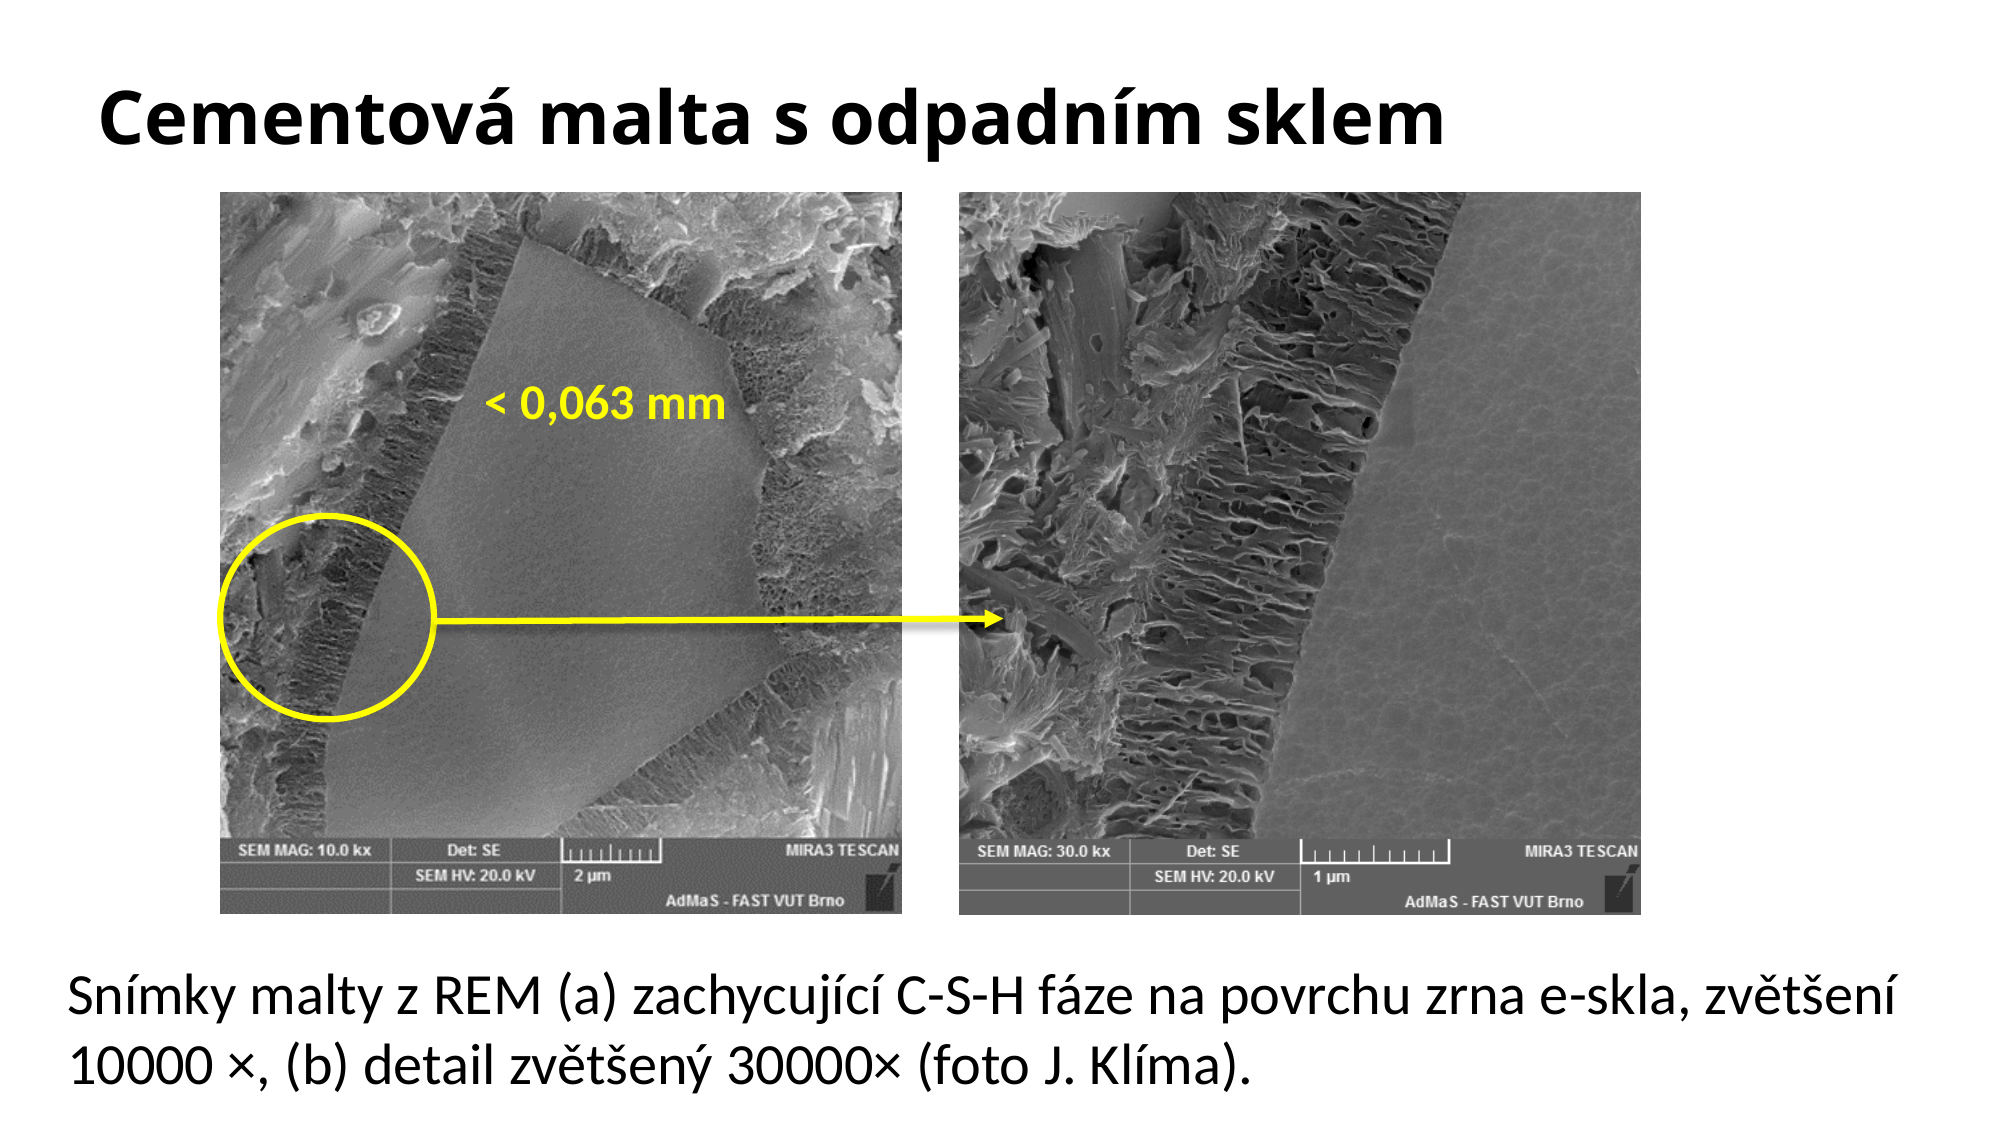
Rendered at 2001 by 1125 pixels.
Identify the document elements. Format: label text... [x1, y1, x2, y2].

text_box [436, 618, 1004, 622]
picture [220, 192, 902, 914]
text_box Snímky malty z REM (a) zachycující C-S-H fáze na povrchu zrna e-skla, zvětšení 10000 ×, (b) detail zvětšený 30000× (foto J. Klíma). [52, 948, 2000, 1104]
title Cementová malta s odpadním sklem [82, 47, 1492, 193]
picture [959, 192, 1641, 915]
